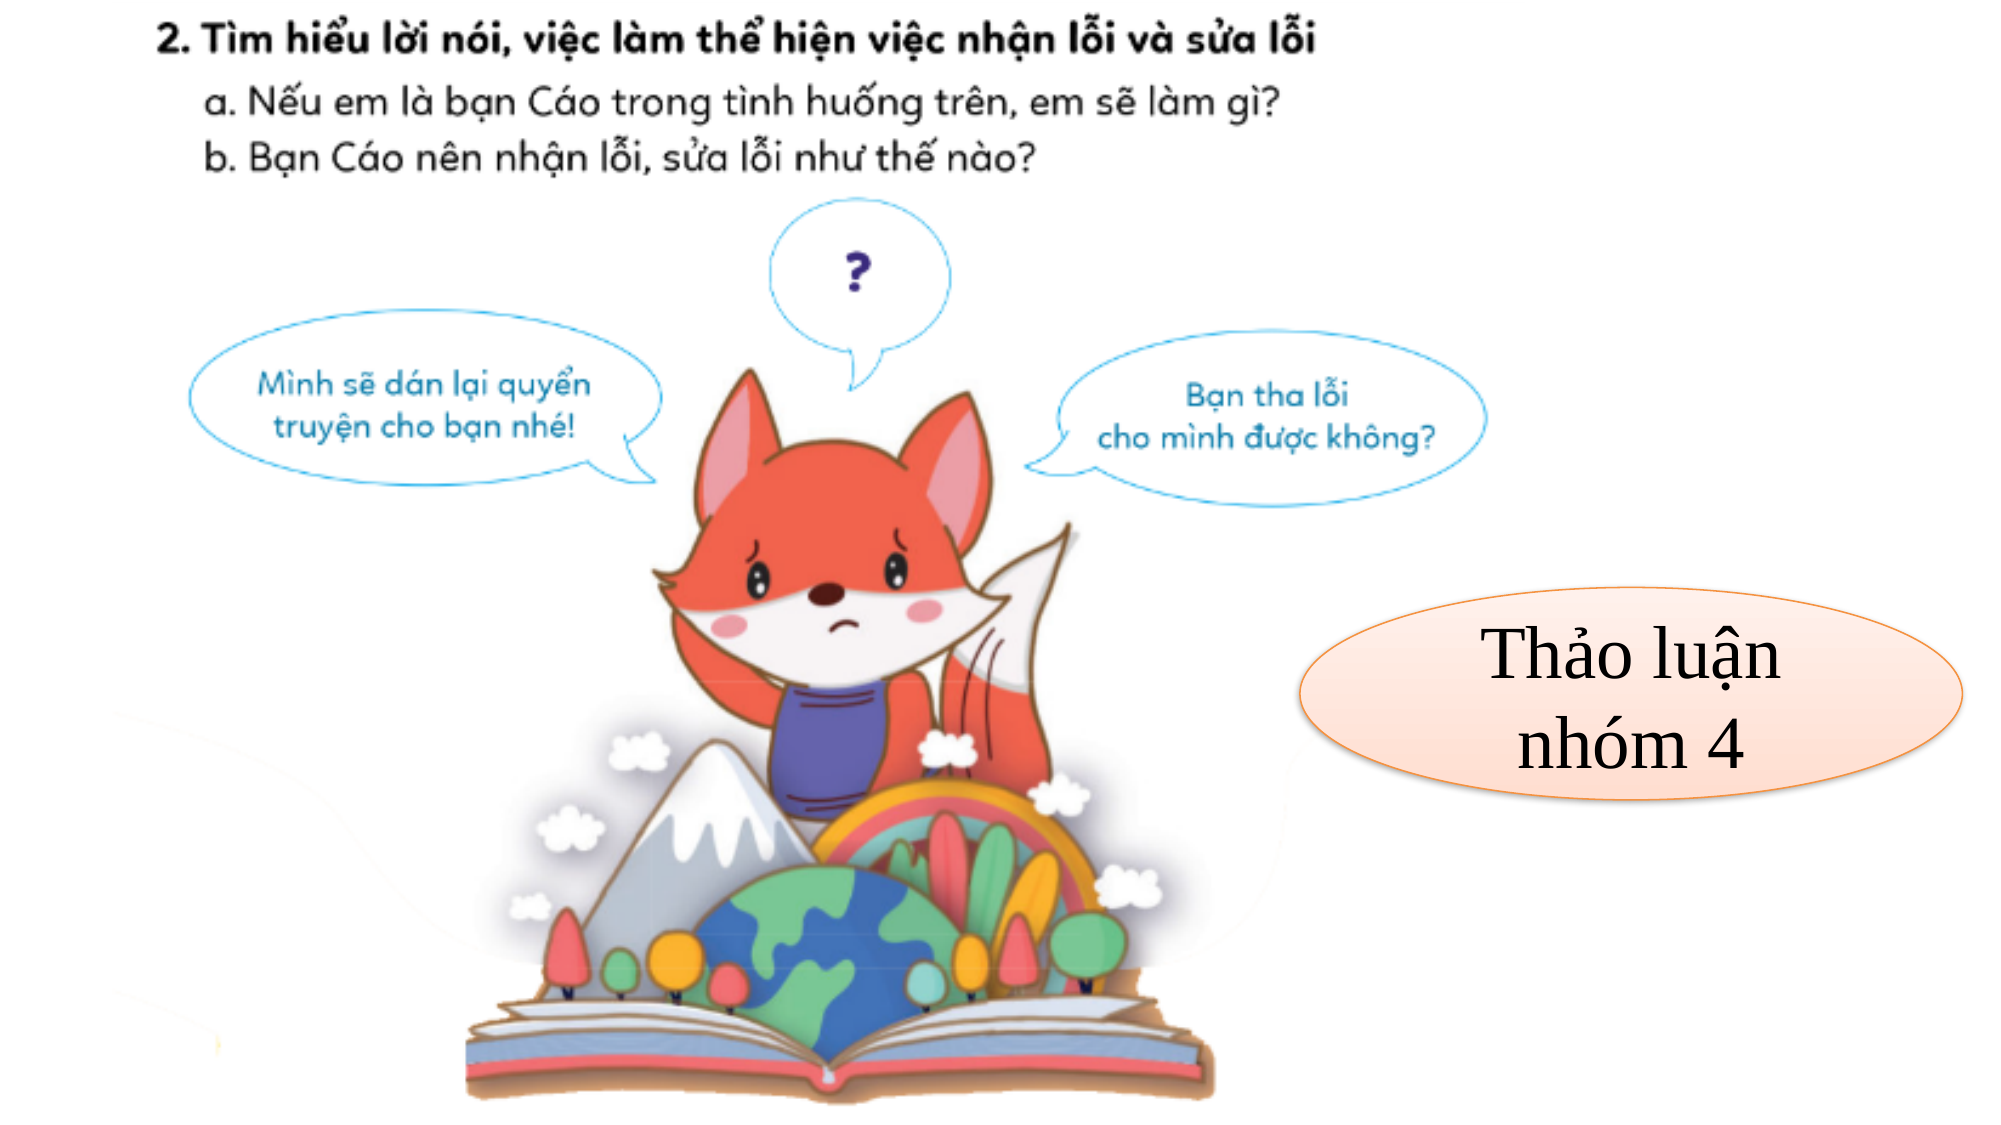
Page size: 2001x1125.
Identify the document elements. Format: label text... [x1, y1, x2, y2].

text_box Thảo luận nhóm 4 [1530, 586, 1964, 801]
picture [112, 1, 1526, 1125]
